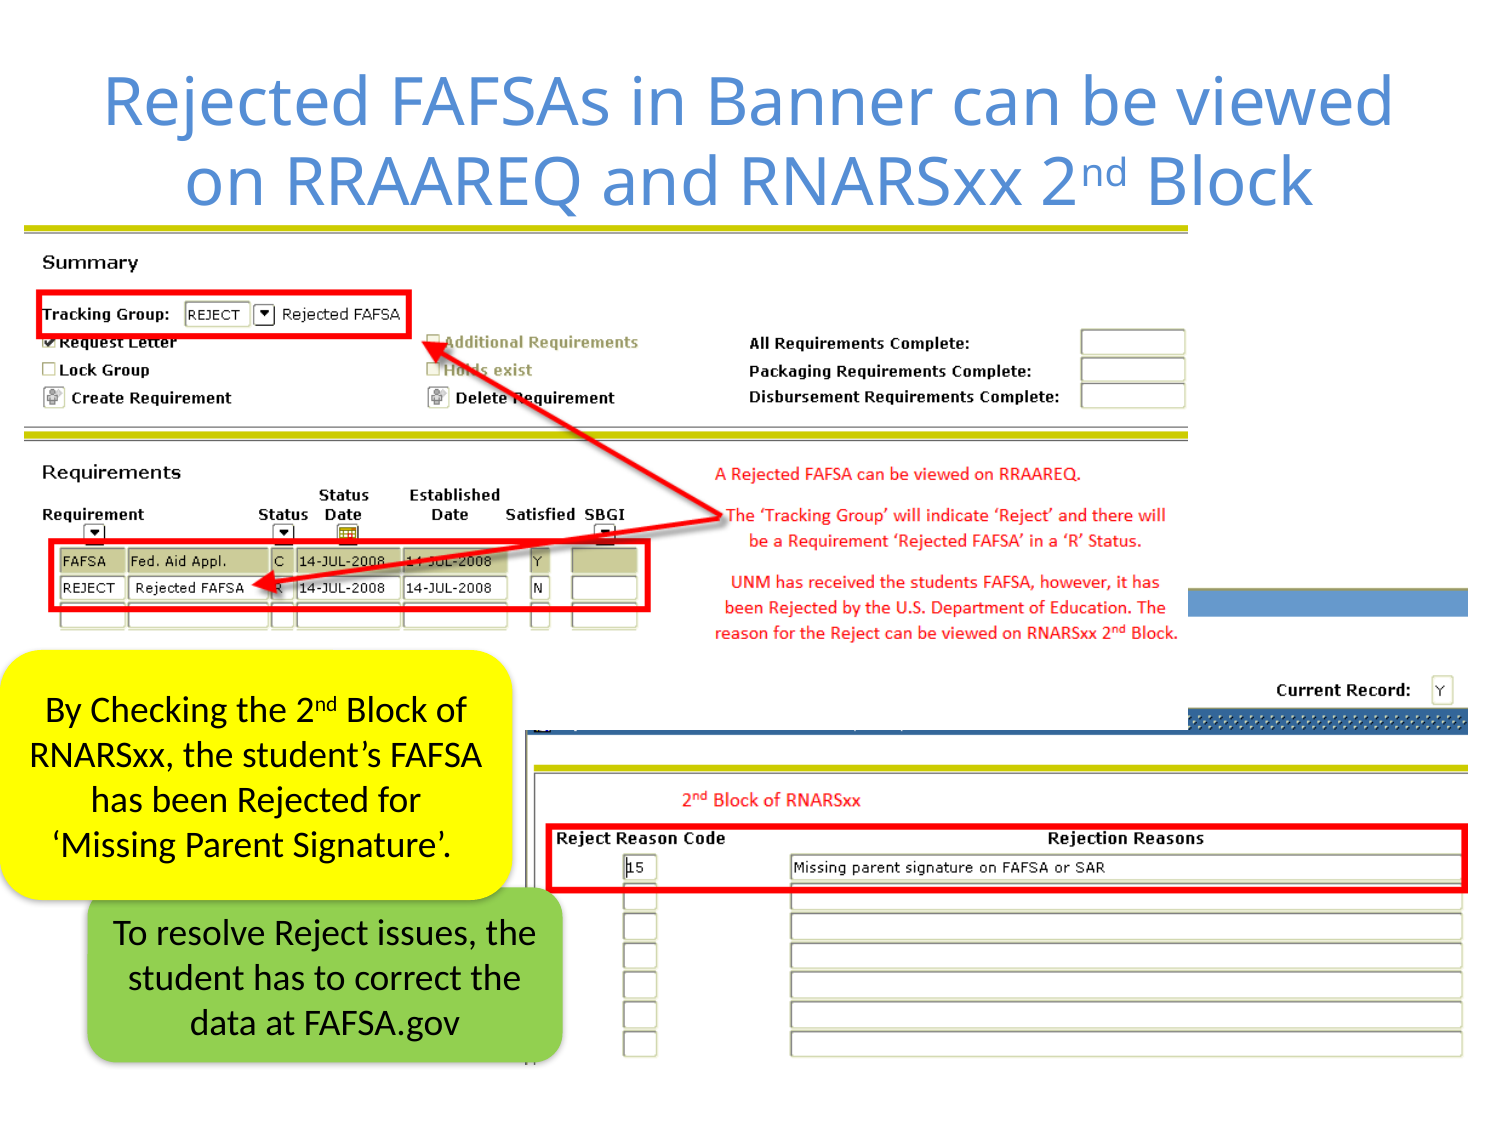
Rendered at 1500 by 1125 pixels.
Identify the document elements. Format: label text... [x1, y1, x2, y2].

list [24, 224, 1188, 731]
title Rejected FAFSAs in Banner can be viewed on RRAAREQ and RNARSxx 2nd Block [74, 44, 1426, 233]
picture [524, 587, 1469, 1066]
text_box To resolve Reject issues, the student has to correct the data at FAFSA.gov [87, 887, 519, 1063]
text_box By Checking the 2nd Block of RNARSxx, the student’s FAFSA has been Rejected for ‘Missing Parent Signature’. [0, 656, 513, 901]
